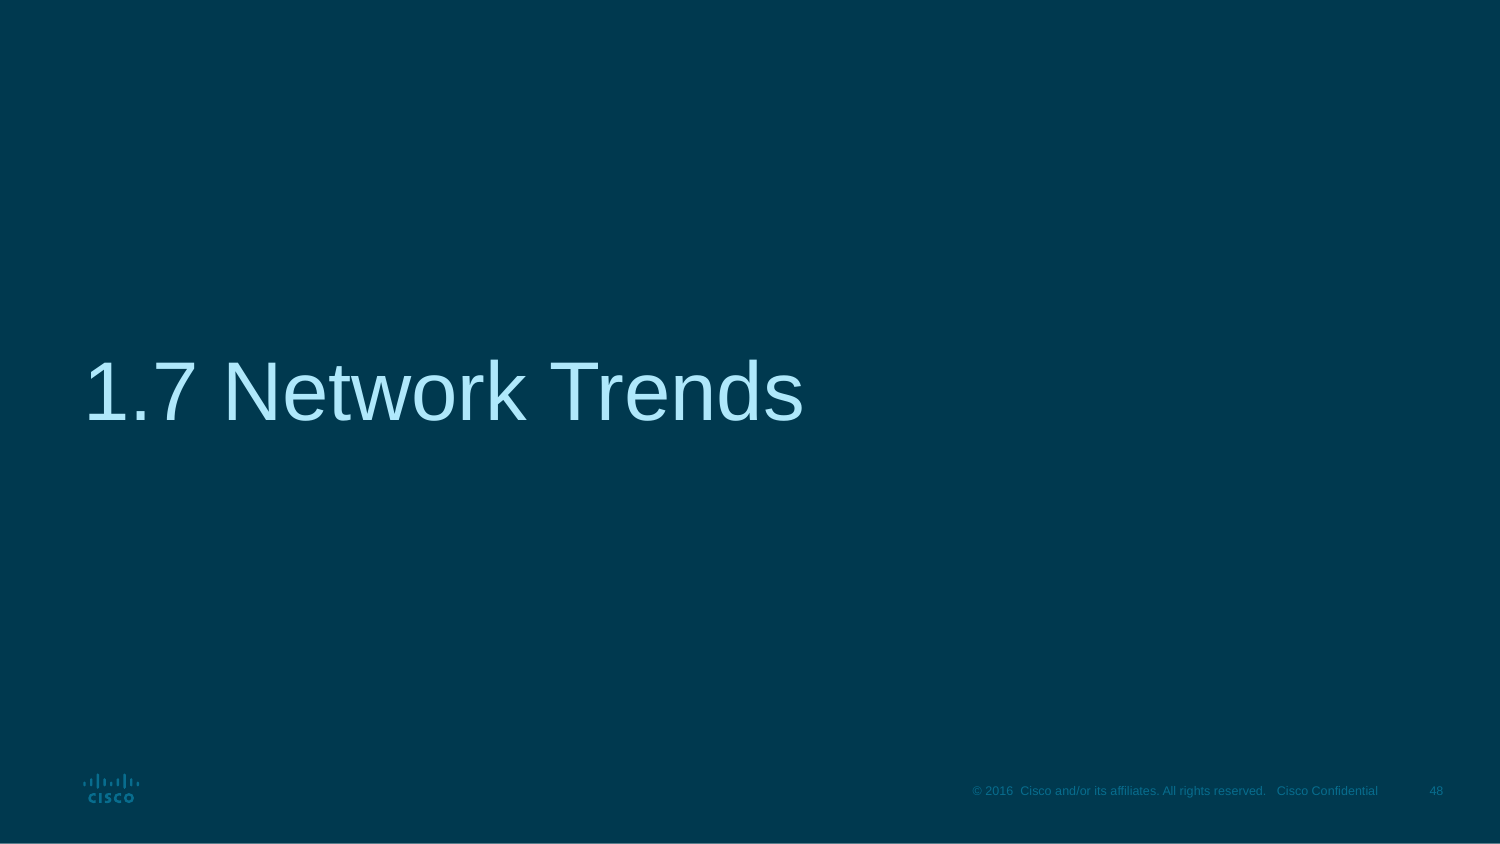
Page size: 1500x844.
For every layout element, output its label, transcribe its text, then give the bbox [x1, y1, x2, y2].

title 1.7 Network Trends [68, 150, 1419, 446]
